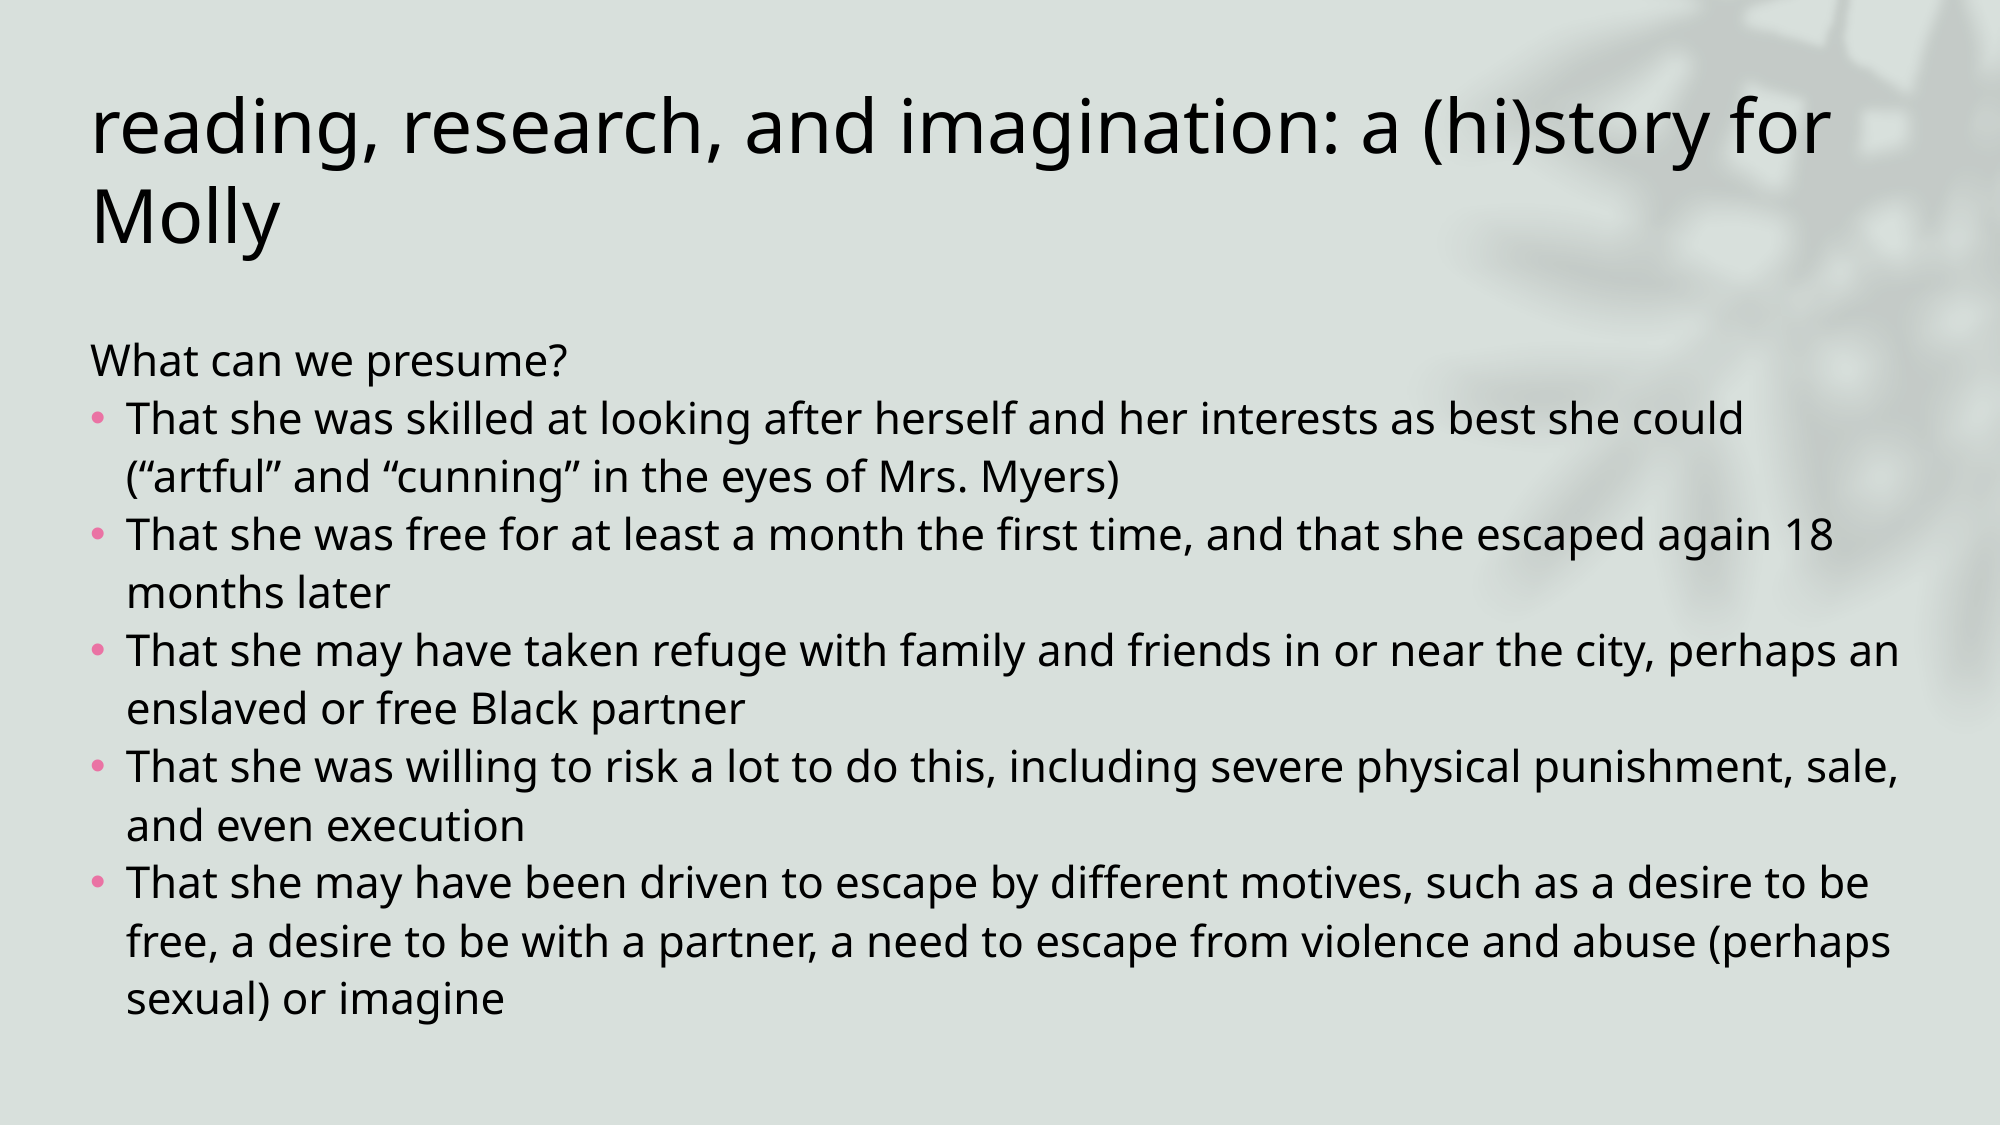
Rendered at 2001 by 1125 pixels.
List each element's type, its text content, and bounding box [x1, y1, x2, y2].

title reading, research, and imagination: a (hi)story for Molly [75, 60, 1863, 278]
list What can we presume? That she was skilled at looking after herself and her interests as best she could (“artful” and “cunning” in the eyes of Mrs. Myers) That she was free for at least a month the first time, and that she escaped again 18 months later That she may have taken refuge with family and friends in or near the city, perhaps an enslaved or free Black partner That she was willing to risk a lot to do this, including severe physical punishment, sale, and even execution That she may have been driven to escape by different motives, such as a desire to be free, a desire to be with a partner, a need to escape from violence and abuse (perhaps sexual) or imagine [75, 319, 1925, 1032]
